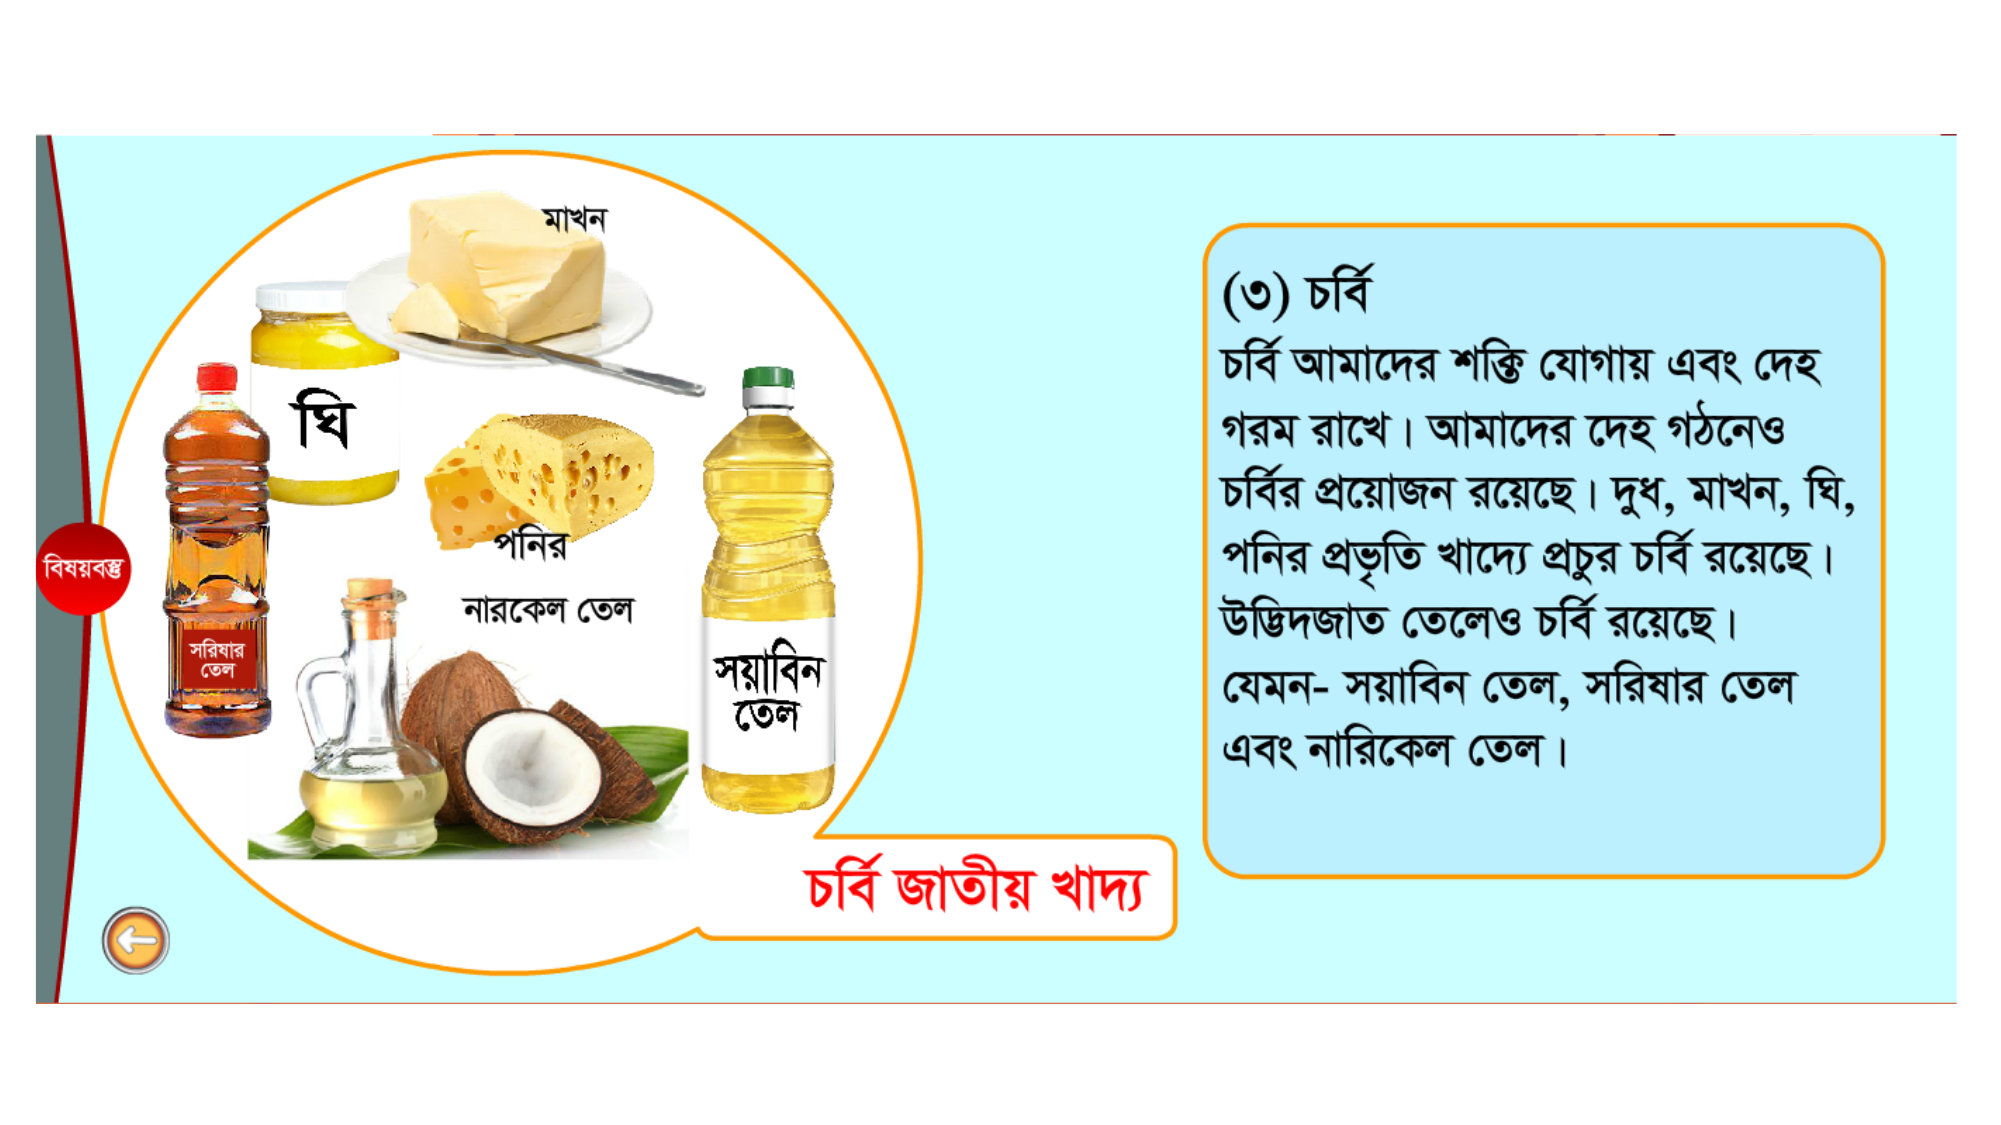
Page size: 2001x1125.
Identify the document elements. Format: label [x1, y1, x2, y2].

picture [35, 134, 1957, 1004]
